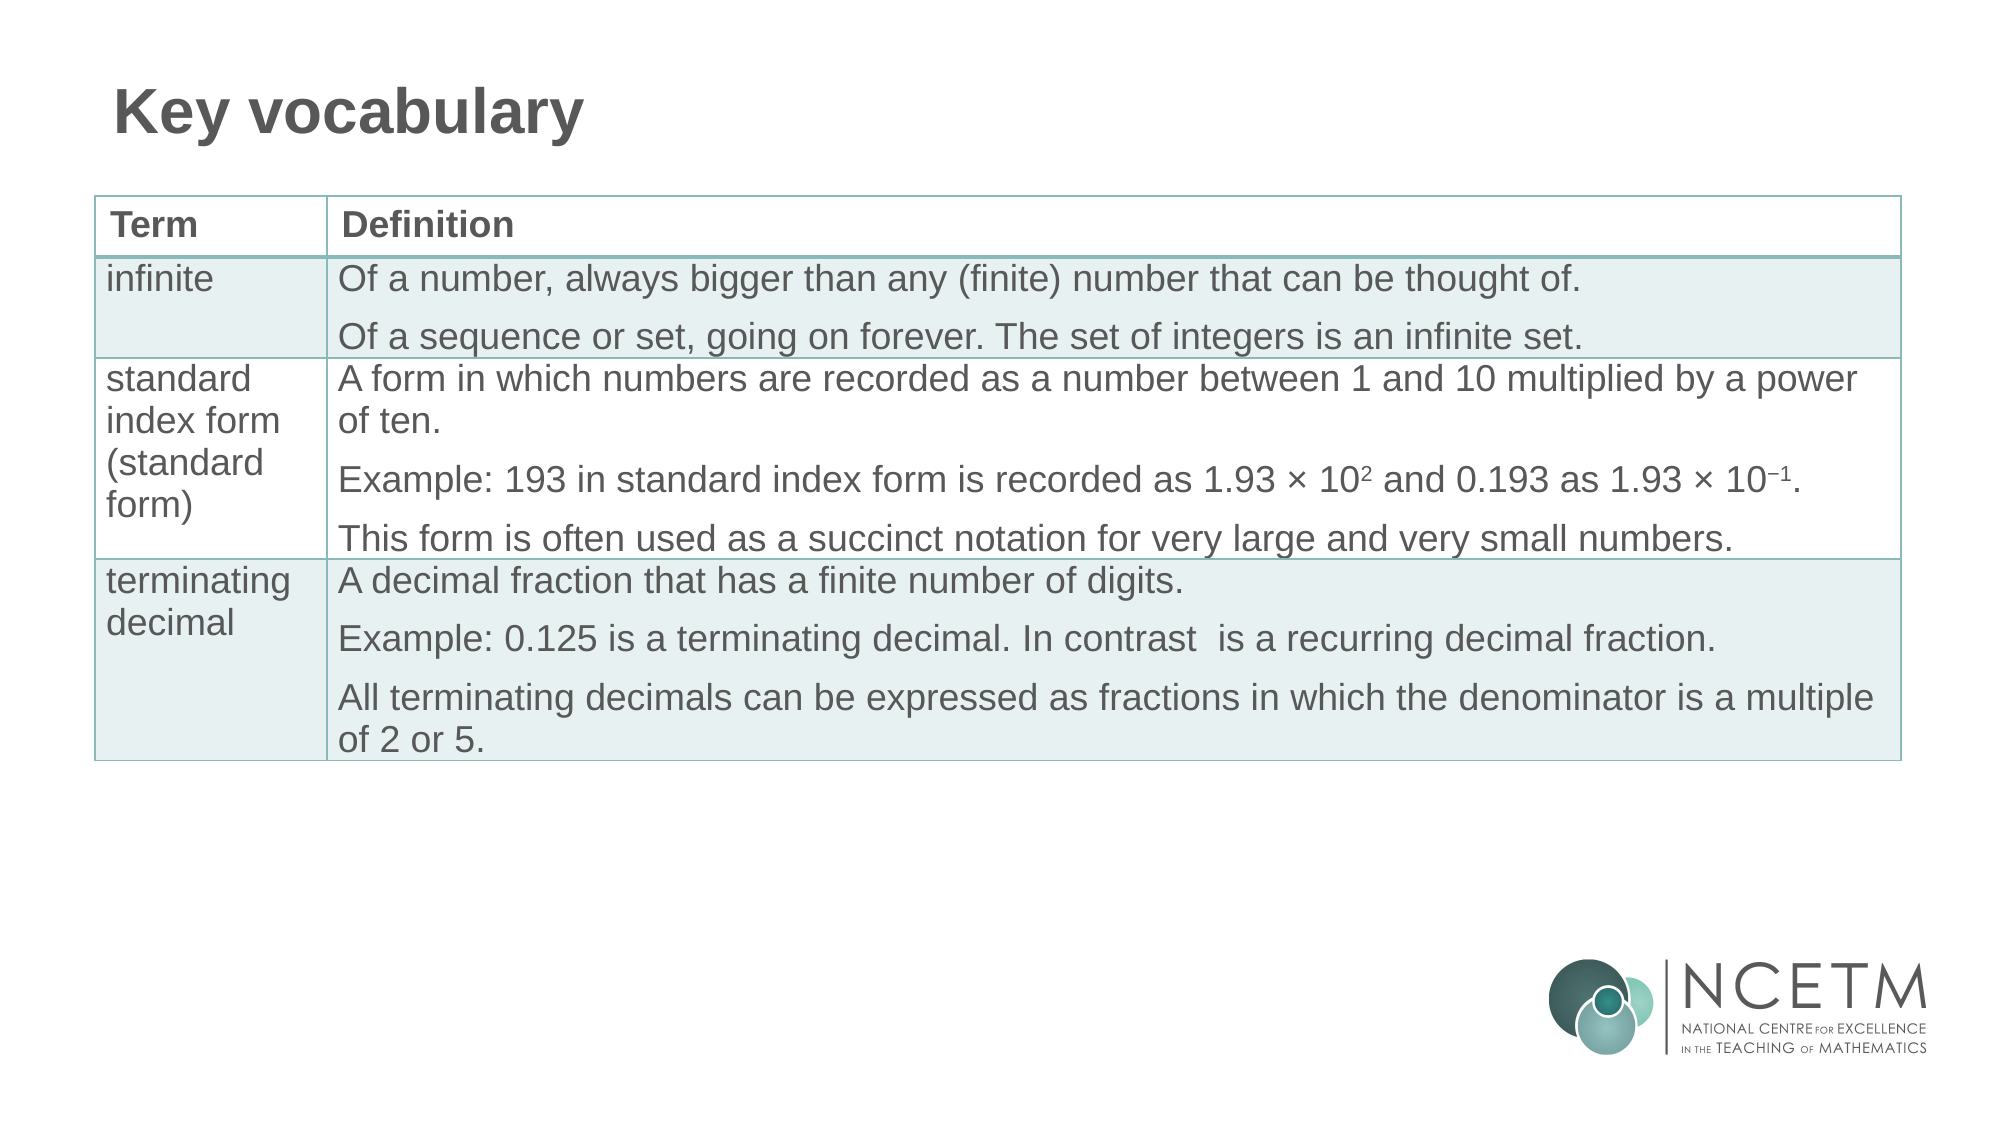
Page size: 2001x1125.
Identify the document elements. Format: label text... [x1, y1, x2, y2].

title Key vocabulary [328, 197, 1899, 232]
title Key vocabulary [98, 70, 1899, 195]
picture [0, 0, 2000, 1125]
title Key vocabulary [98, 197, 326, 232]
